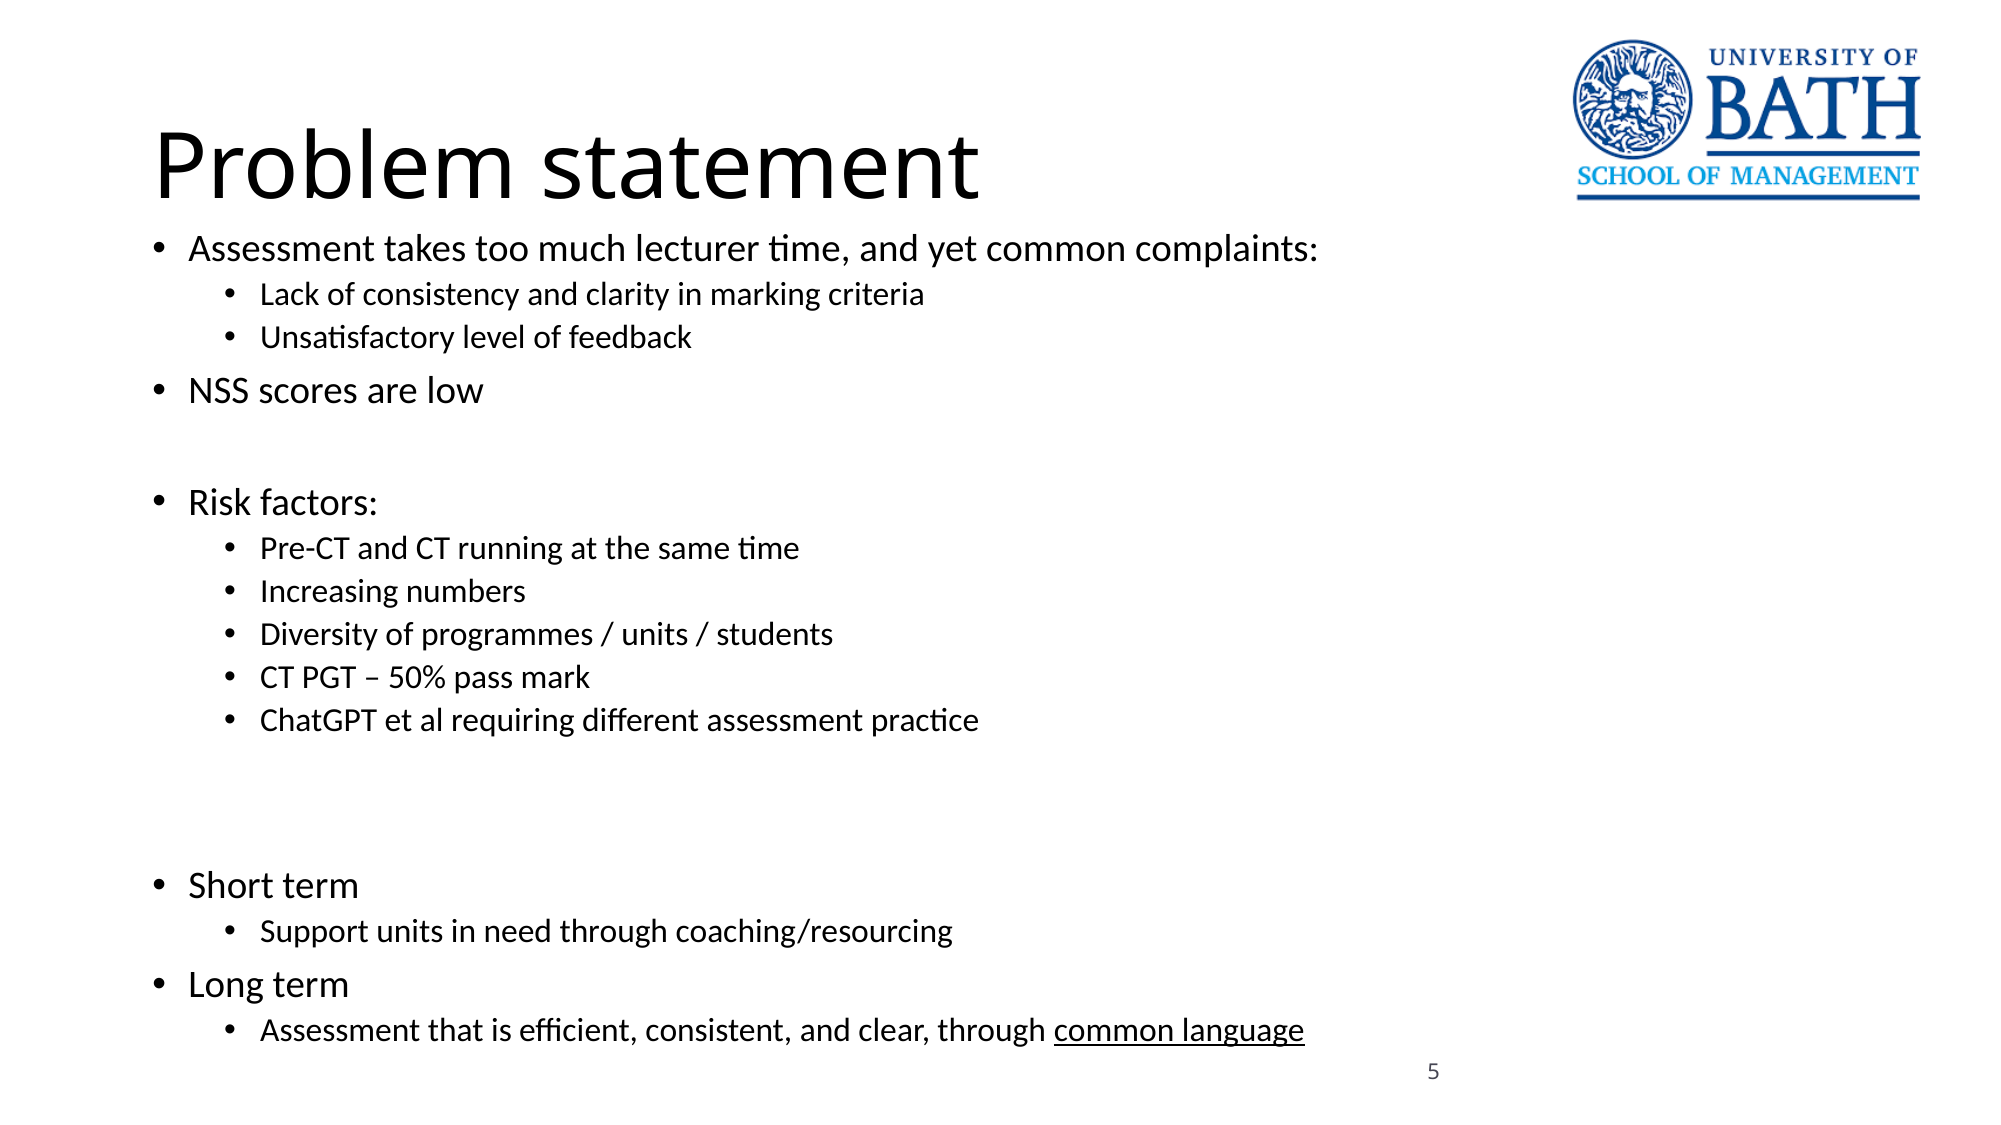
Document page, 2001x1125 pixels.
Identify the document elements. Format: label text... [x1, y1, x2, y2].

title Problem statement [137, 59, 1863, 220]
slide_number 5 [1412, 1066, 1863, 1103]
list Assessment takes too much lecturer time, and yet common complaints: Lack of consistency and clarity in marking criteria Unsatisfactory level of feedback NSS scores are low Risk factors: Pre-CT and CT running at the same time Increasing numbers Diversity of programmes / units / students CT PGT – 50% pass mark ChatGPT et al requiring different assessment practice Short term Support units in need through coaching/resourcing Long term Assessment that is efficient, consistent, and clear, through common language [137, 220, 1863, 1066]
picture [1566, 24, 1928, 217]
